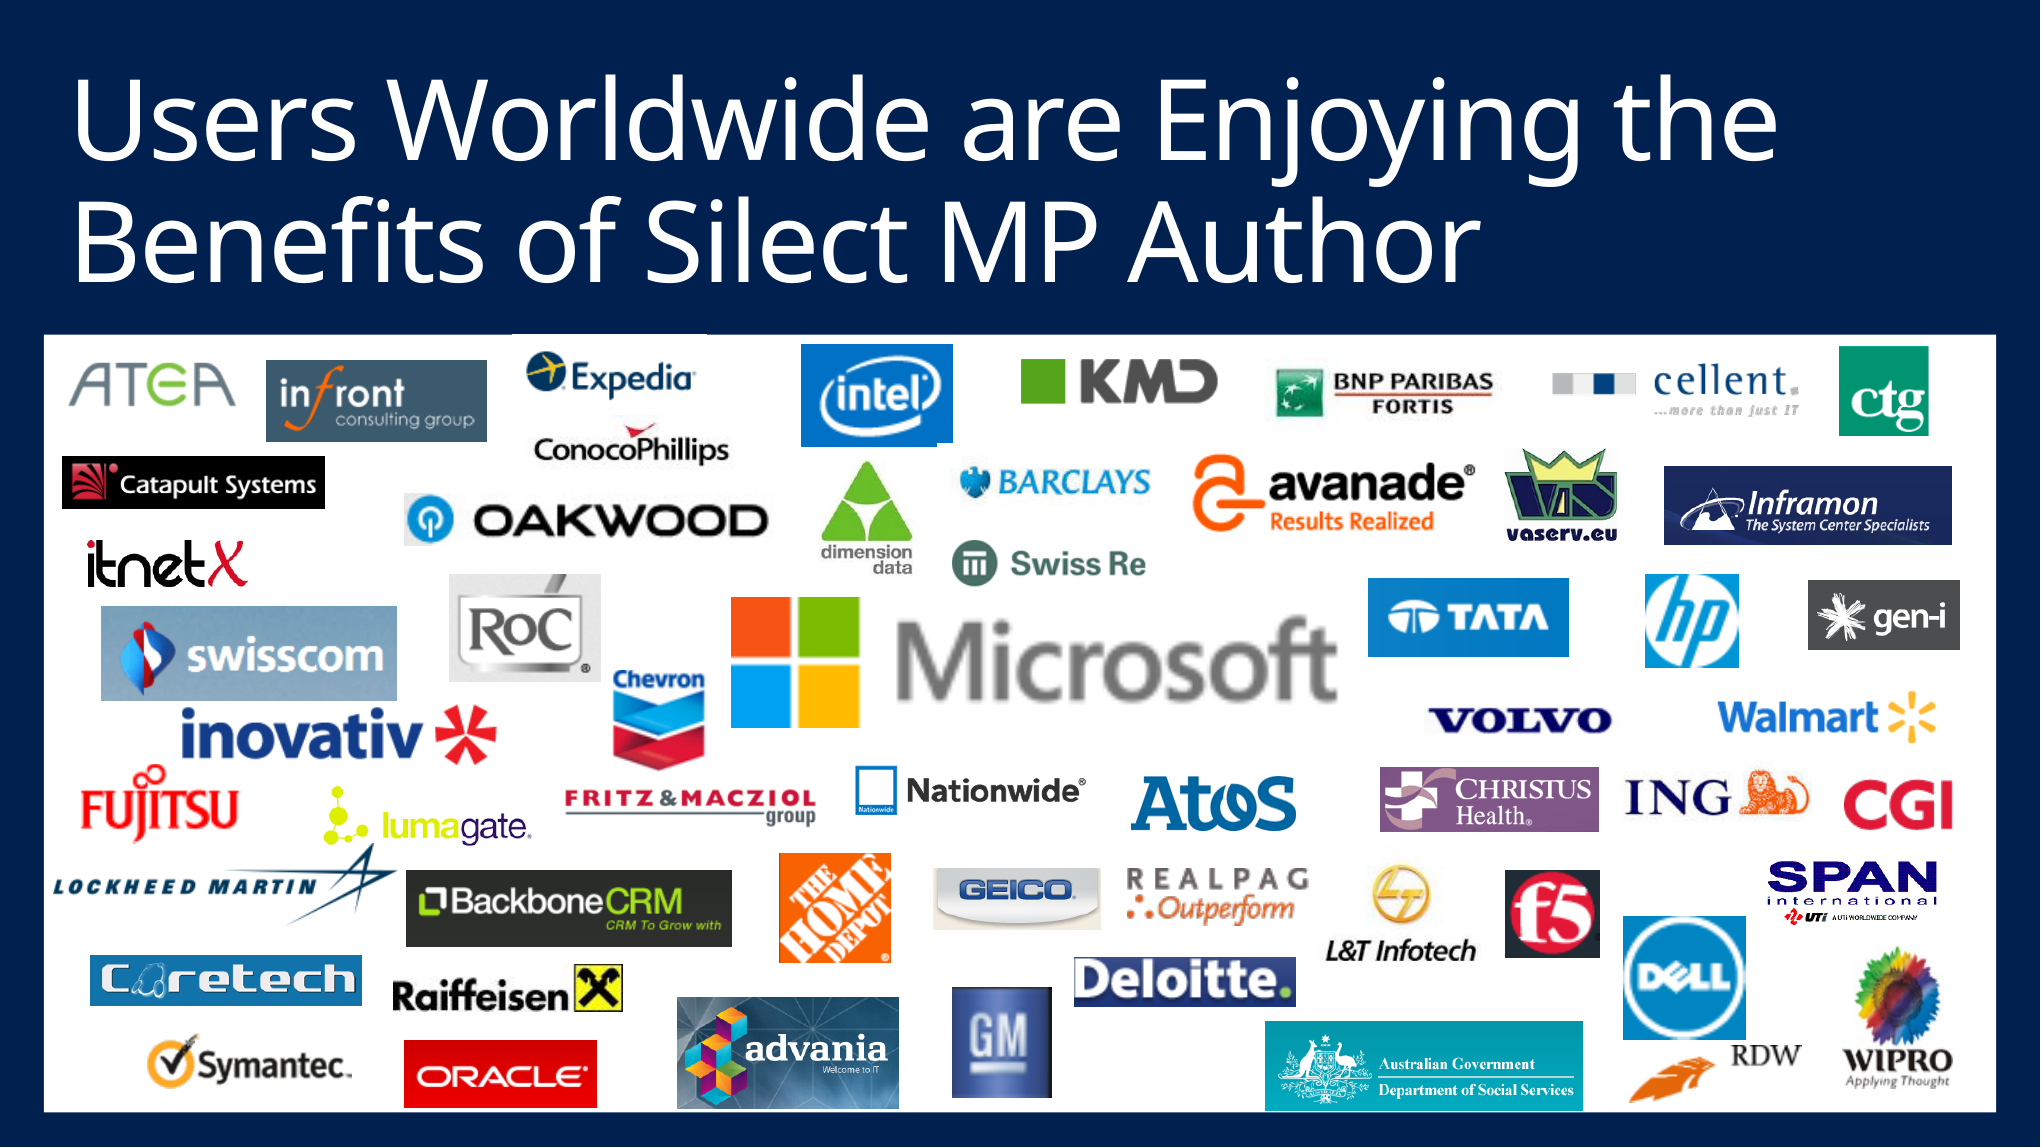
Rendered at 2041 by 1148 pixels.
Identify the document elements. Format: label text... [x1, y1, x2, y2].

title Users Worldwide are Enjoying the Benefits of Silect MP Author [45, 48, 1996, 199]
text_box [43, 322, 1997, 1113]
